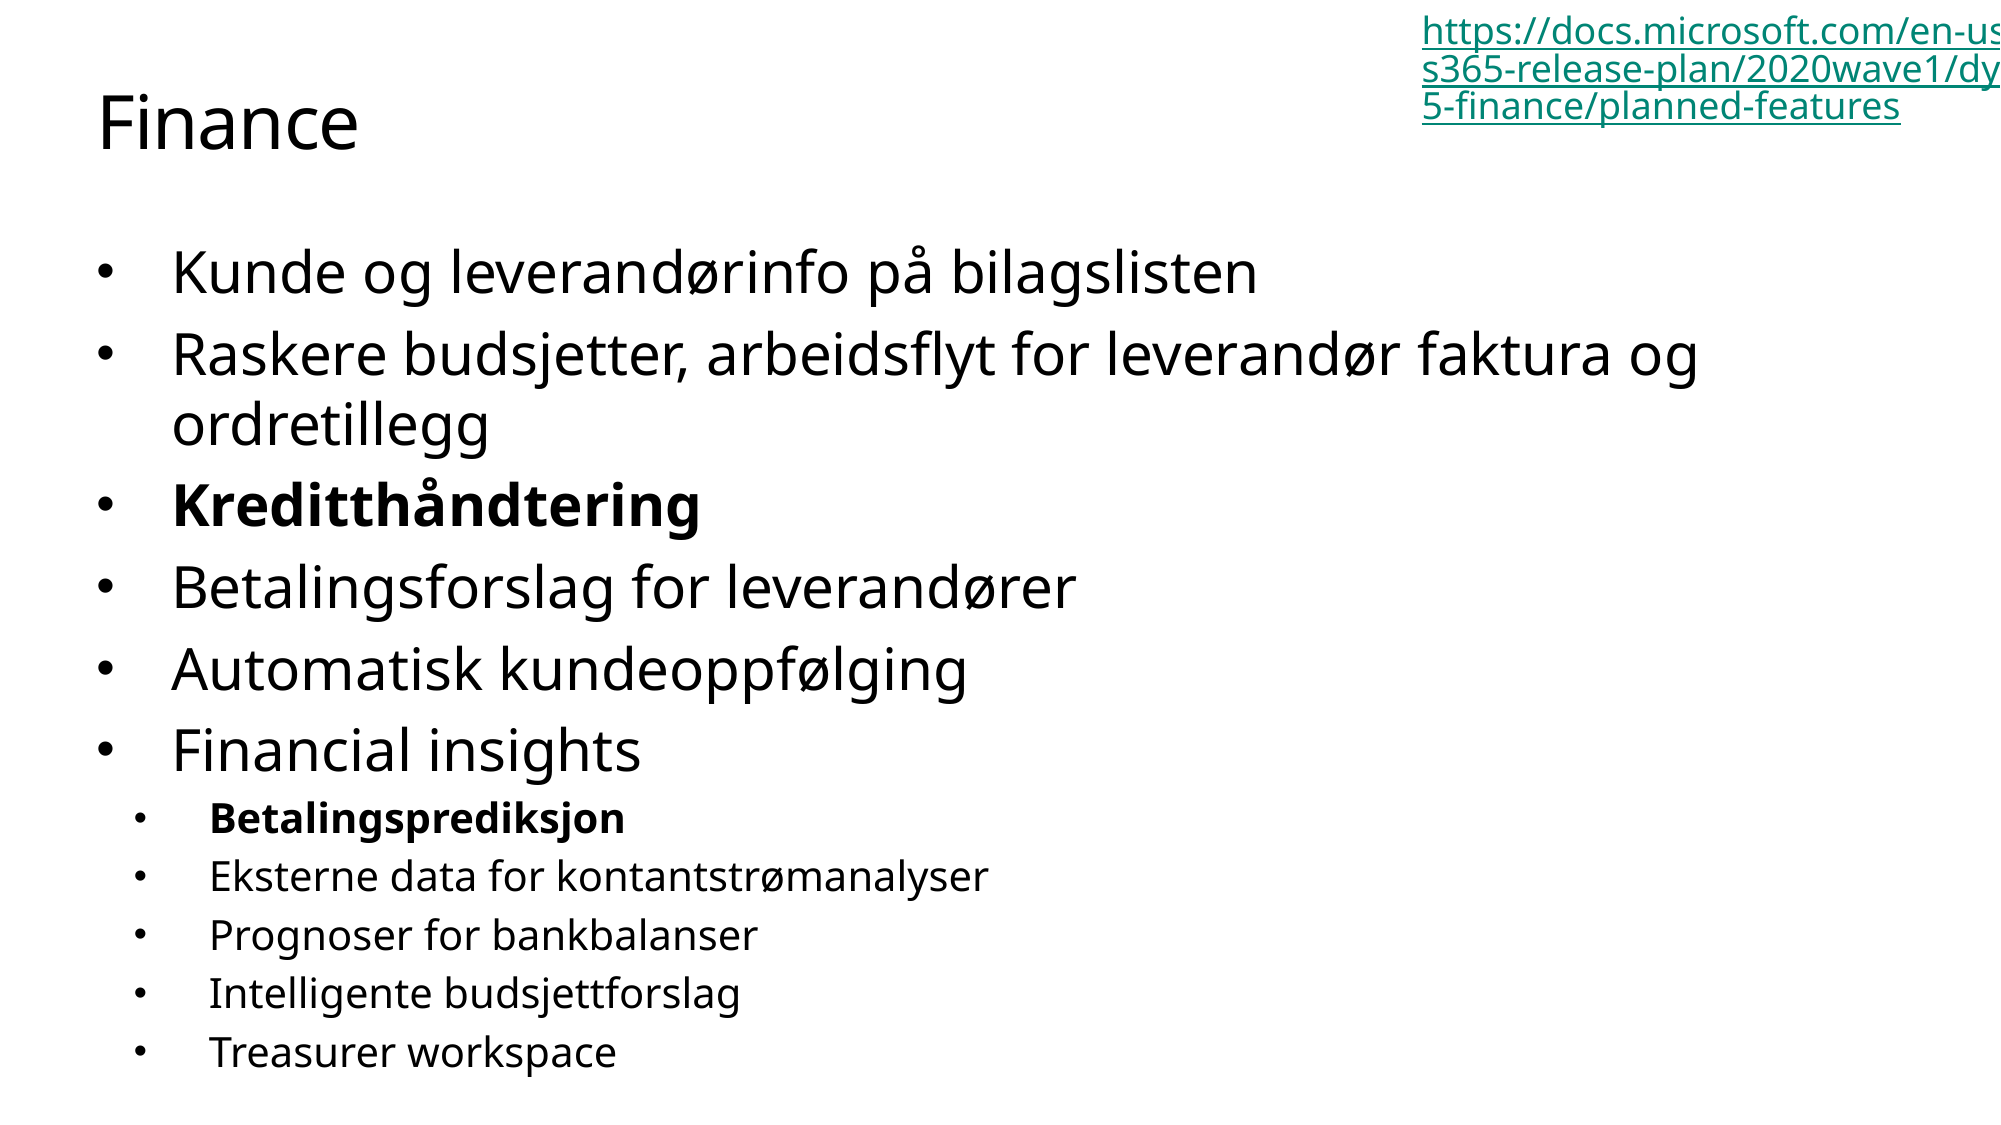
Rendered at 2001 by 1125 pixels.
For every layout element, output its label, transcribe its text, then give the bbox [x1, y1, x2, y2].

text_box https://docs.microsoft.com/en-us/dynamics365-release-plan/2020wave1/dynamics365-finance/planned-features [1406, 0, 2000, 66]
title Finance [96, 75, 1904, 166]
list Kunde og leverandørinfo på bilagslisten Raskere budsjetter, arbeidsflyt for leverandør faktura og ordretillegg Kreditthåndtering Betalingsforslag for leverandører Automatisk kundeoppfølging Financial insights Betalingsprediksjon Eksterne data for kontantstrømanalyser Prognoser for bankbalanser Intelligente budsjettforslag Treasurer workspace [96, 235, 1904, 1104]
